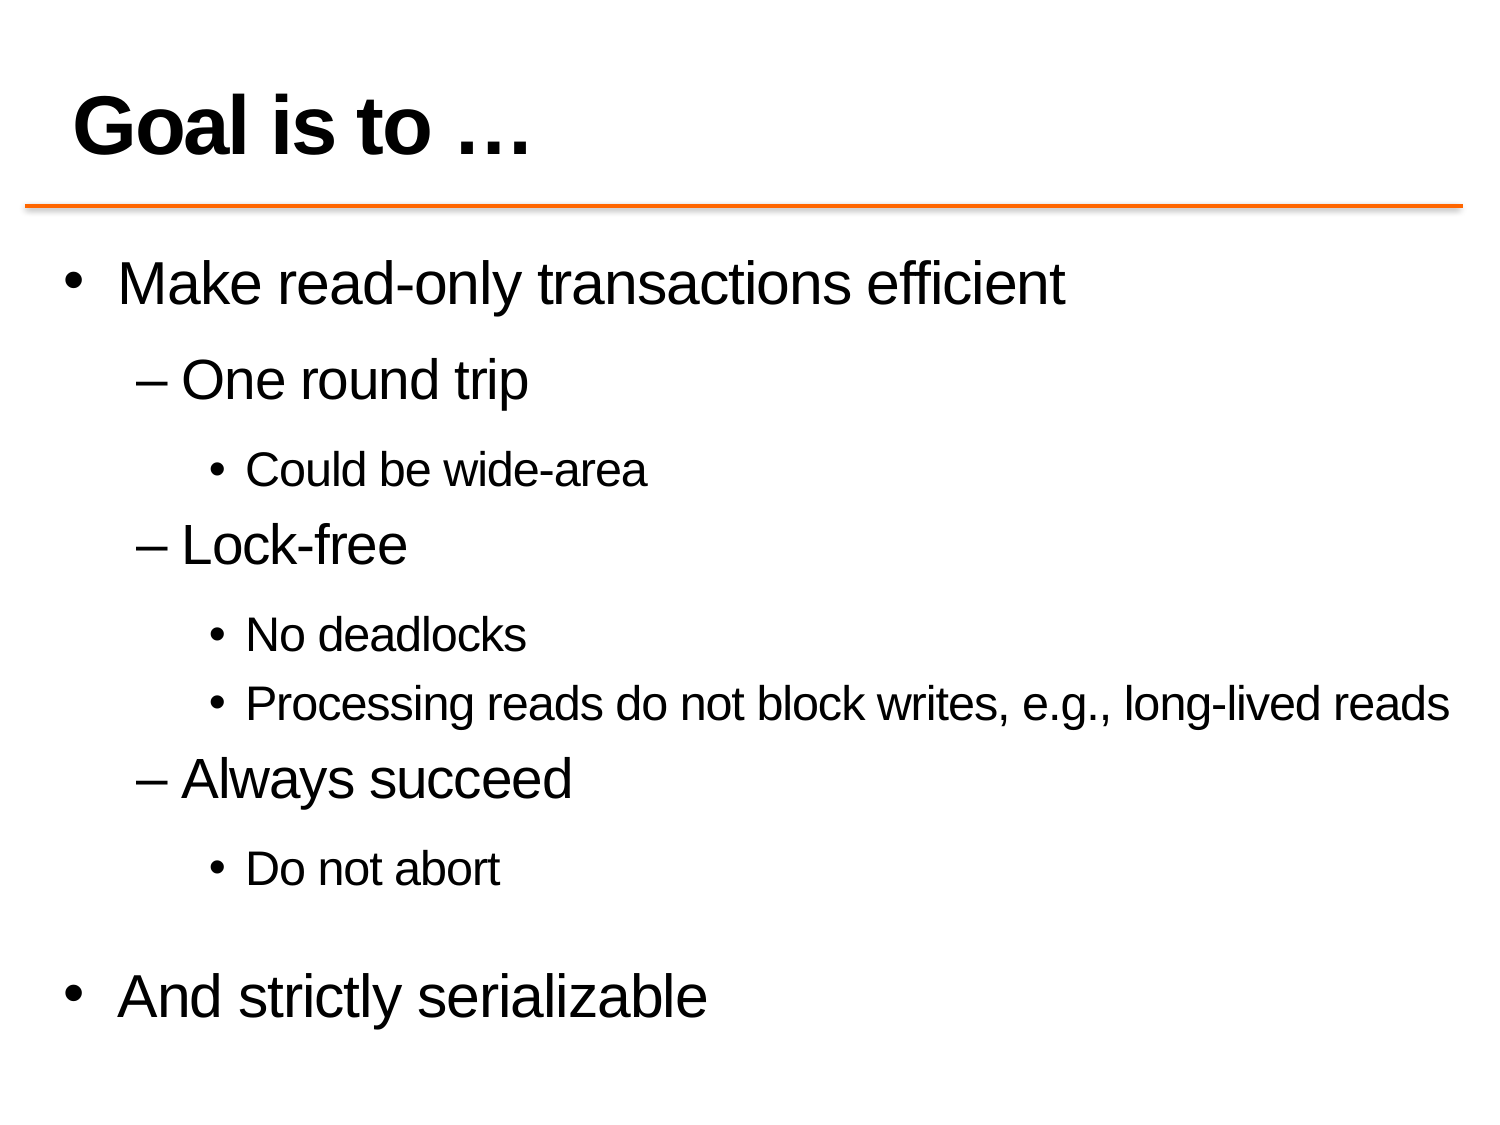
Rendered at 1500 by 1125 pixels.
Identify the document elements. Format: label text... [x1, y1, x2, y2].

list Make read-only transactions efficient One round trip Could be wide-area Lock-free No deadlocks Processing reads do not block writes, e.g., long-lived reads Always succeed Do not abort And strictly serializable [57, 237, 1463, 1060]
title Goal is to … [57, 2, 1463, 178]
